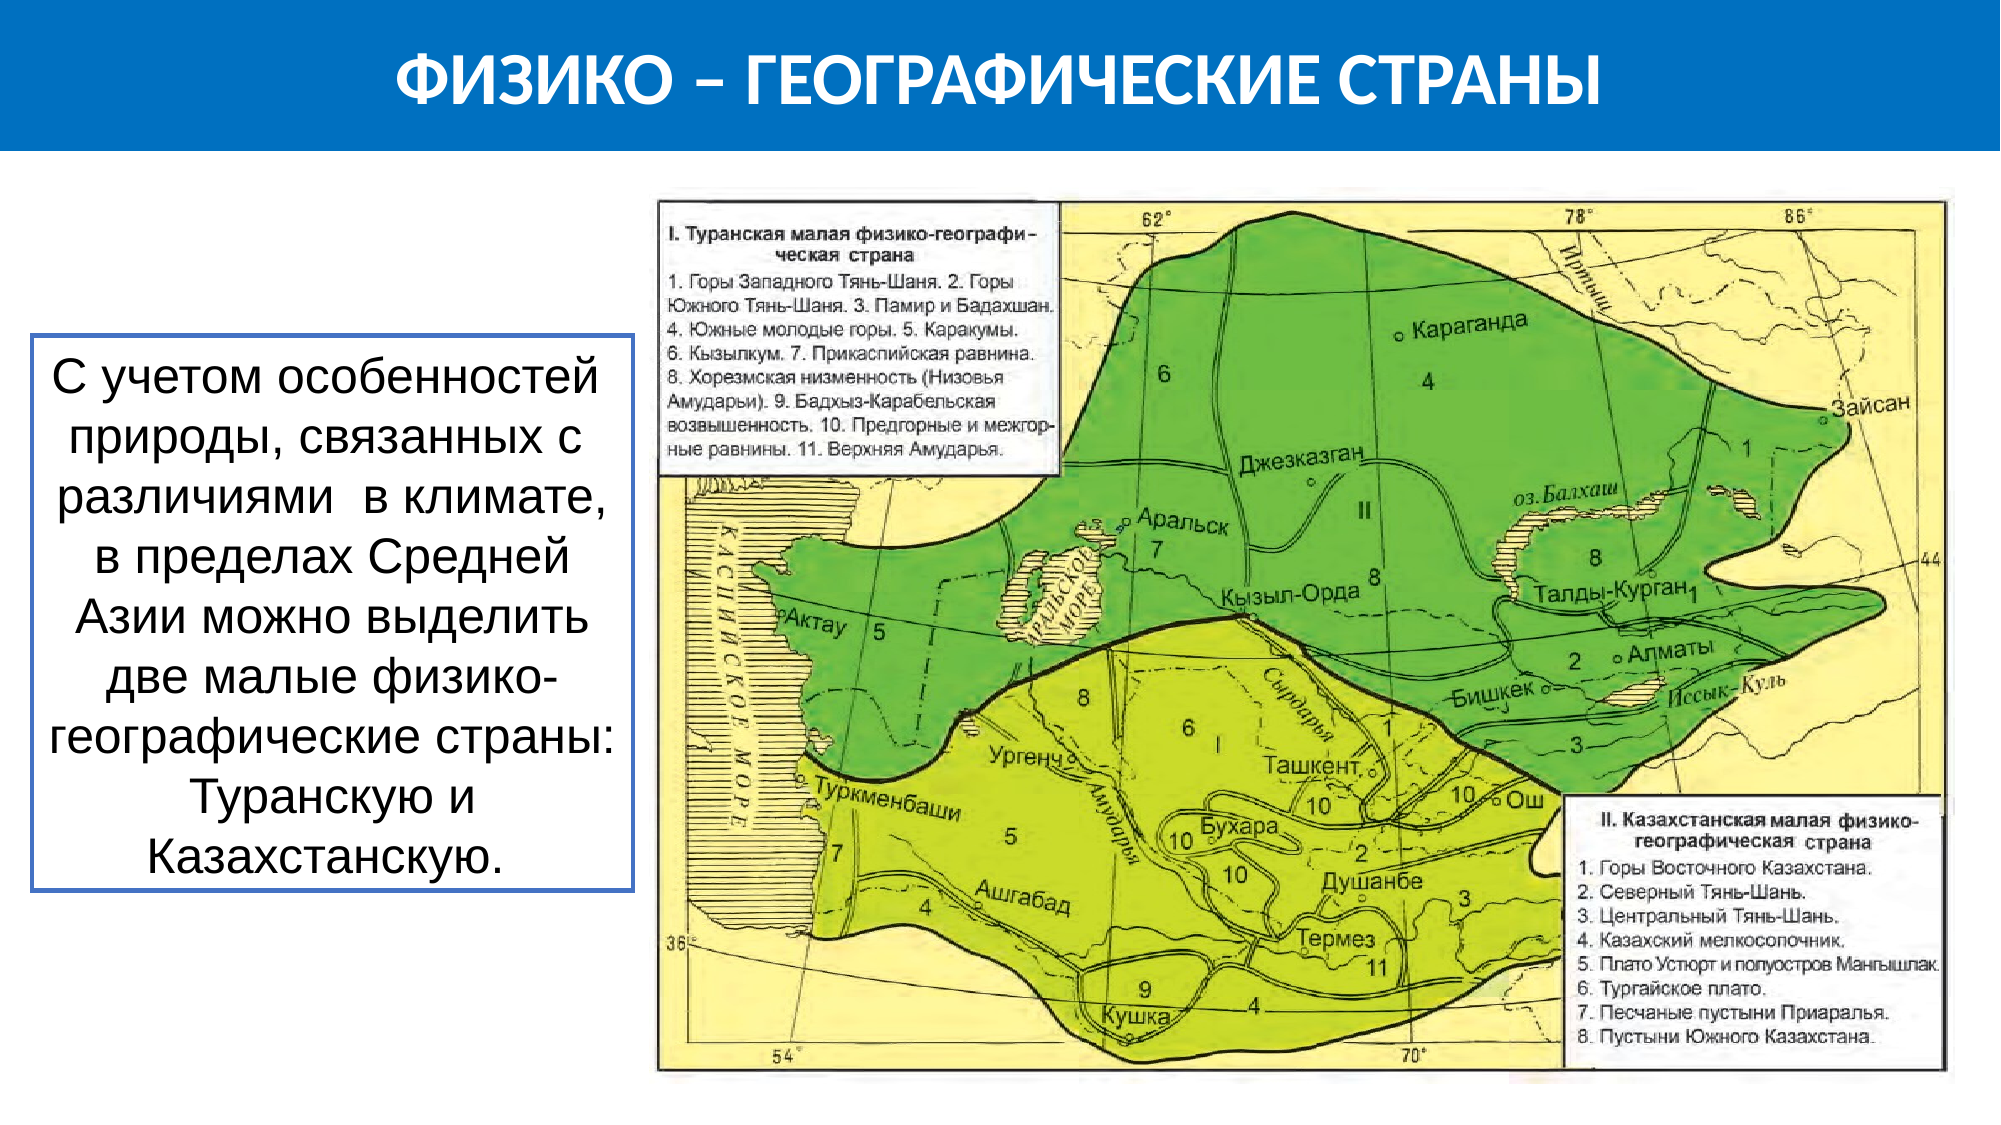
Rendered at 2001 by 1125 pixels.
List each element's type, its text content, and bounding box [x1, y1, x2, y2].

text_box С учетом особенностей природы, связанных с различиями в климате, в пределах Средней Азии можно выделить две малые физико-географические страны: Туранскую и Казахстанскую. [31, 335, 634, 891]
picture [649, 187, 1955, 1084]
text_box ФИЗИКО – ГЕОГРАФИЧЕСКИЕ СТРАНЫ [0, 0, 2000, 151]
